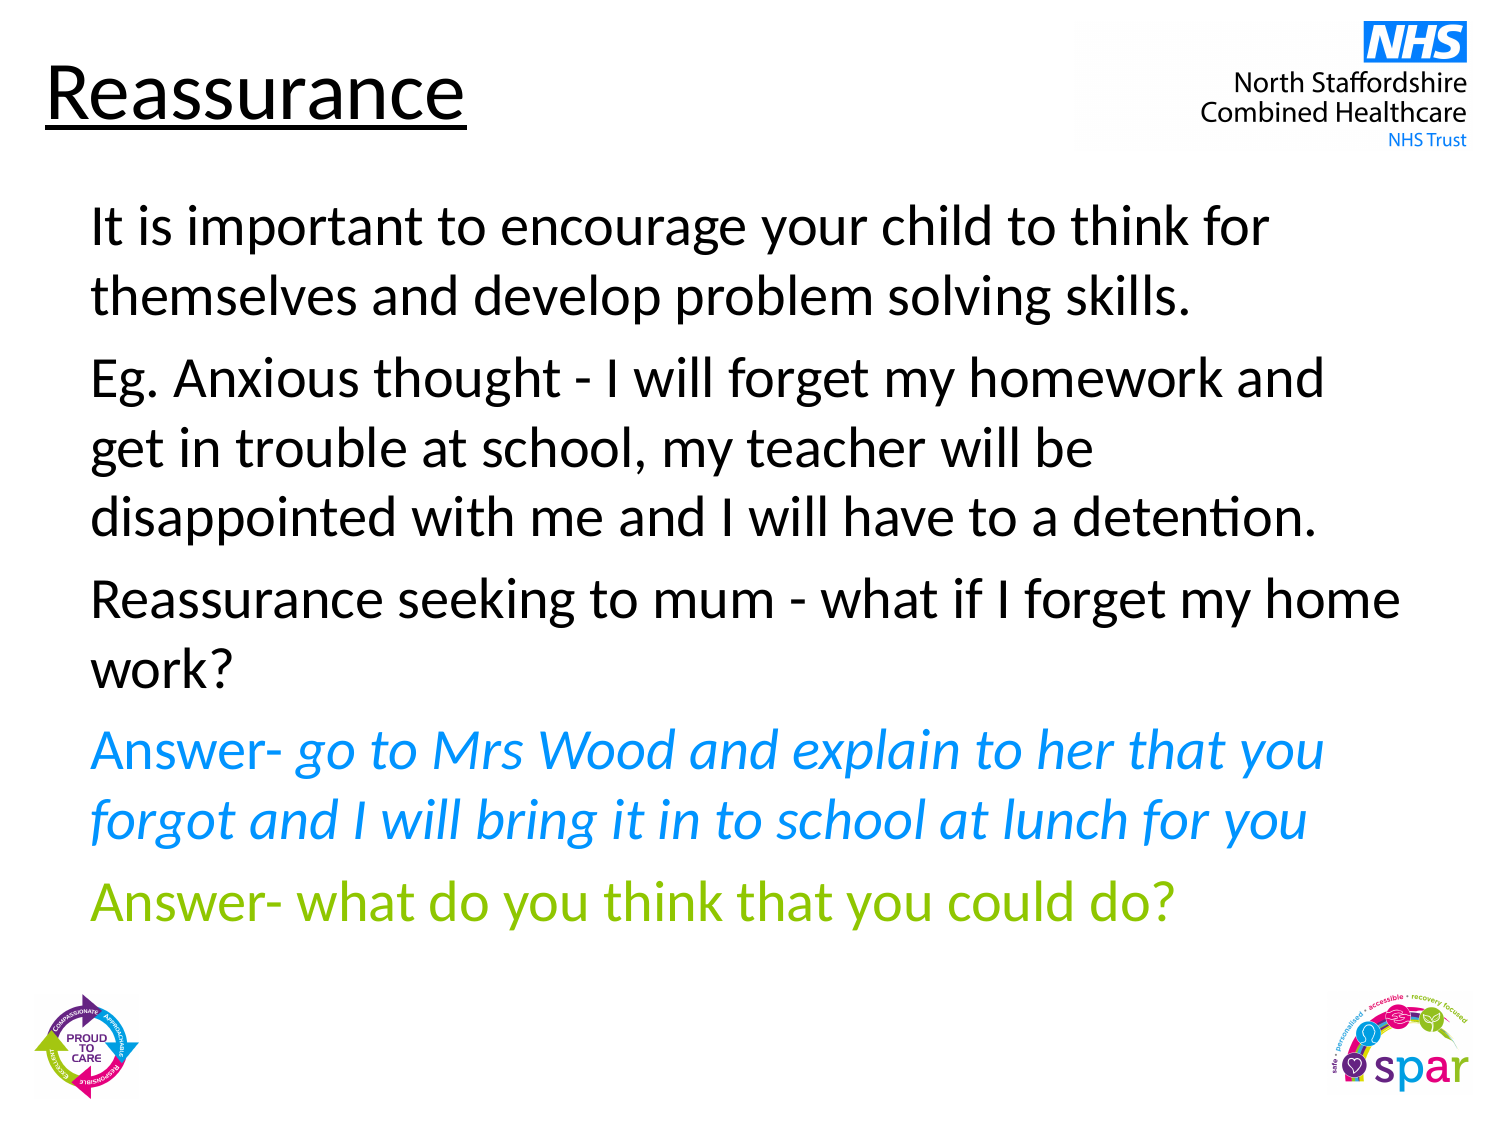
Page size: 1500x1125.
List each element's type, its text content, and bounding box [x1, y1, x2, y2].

list It is important to encourage your child to think for themselves and develop problem solving skills. Eg. Anxious thought - I will forget my homework and get in trouble at school, my teacher will be disappointed with me and I will have to a detention. Reassurance seeking to mum - what if I forget my home work? Answer- go to Mrs Wood and explain to her that you forgot and I will bring it in to school at lunch for you Answer- what do you think that you could do? [75, 179, 1425, 1070]
picture [1327, 991, 1473, 1095]
picture [34, 994, 139, 1099]
picture [1074, 21, 1473, 151]
picture [1405, 1070, 1418, 1078]
title Reassurance [30, 0, 859, 180]
